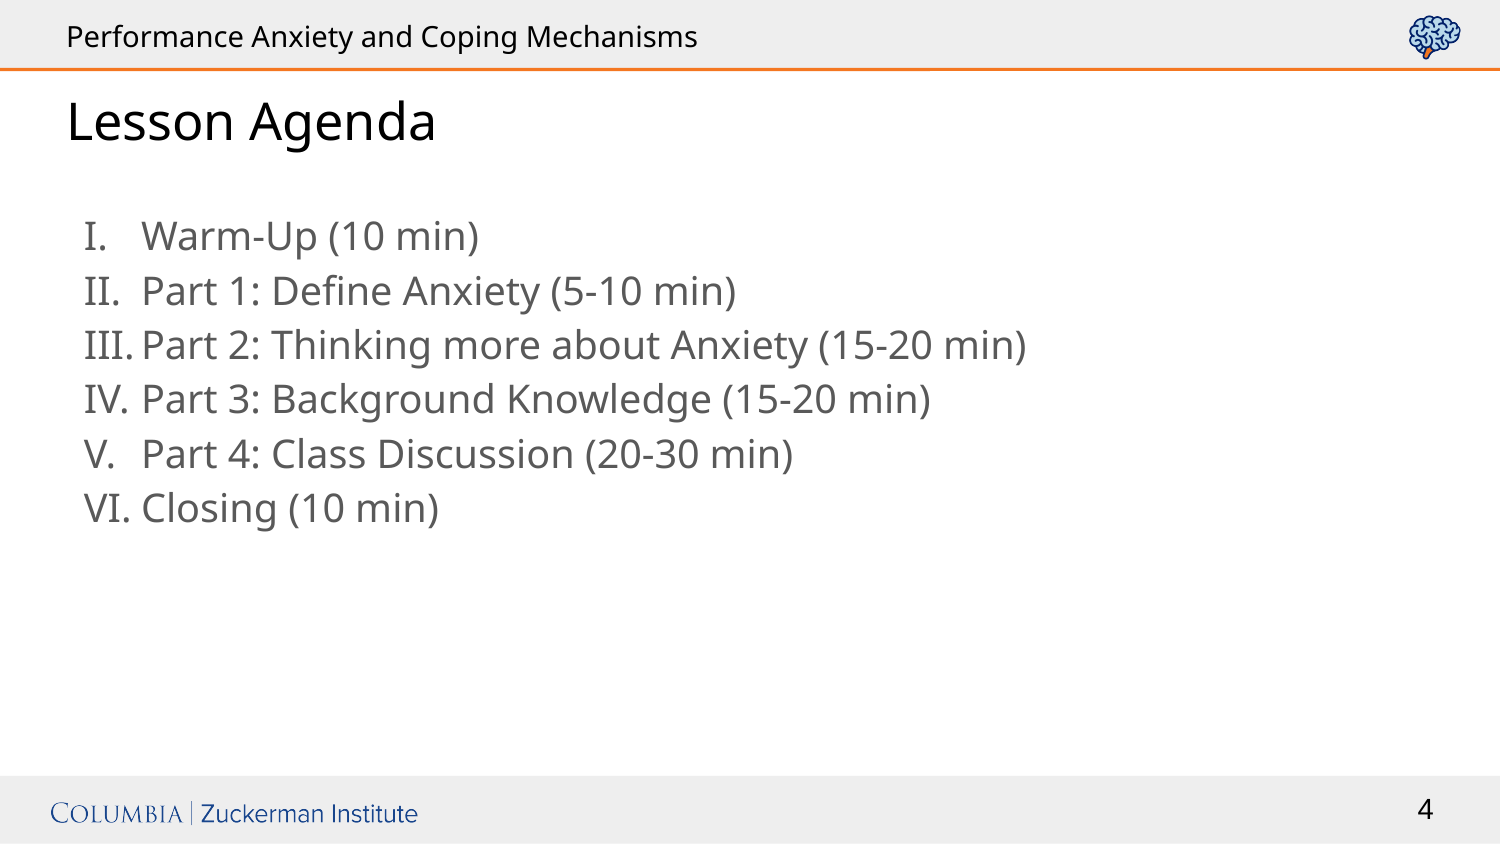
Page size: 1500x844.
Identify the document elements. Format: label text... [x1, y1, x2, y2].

title Lesson Agenda [51, 72, 1449, 167]
list Warm-Up (10 min) Part 1: Define Anxiety (5-10 min) Part 2: Thinking more about Anxiety (15-20 min) Part 3: Background Knowledge (15-20 min) Part 4: Class Discussion (20-30 min) Closing (10 min) [51, 189, 1449, 750]
picture [51, 801, 419, 826]
picture [1409, 15, 1461, 60]
